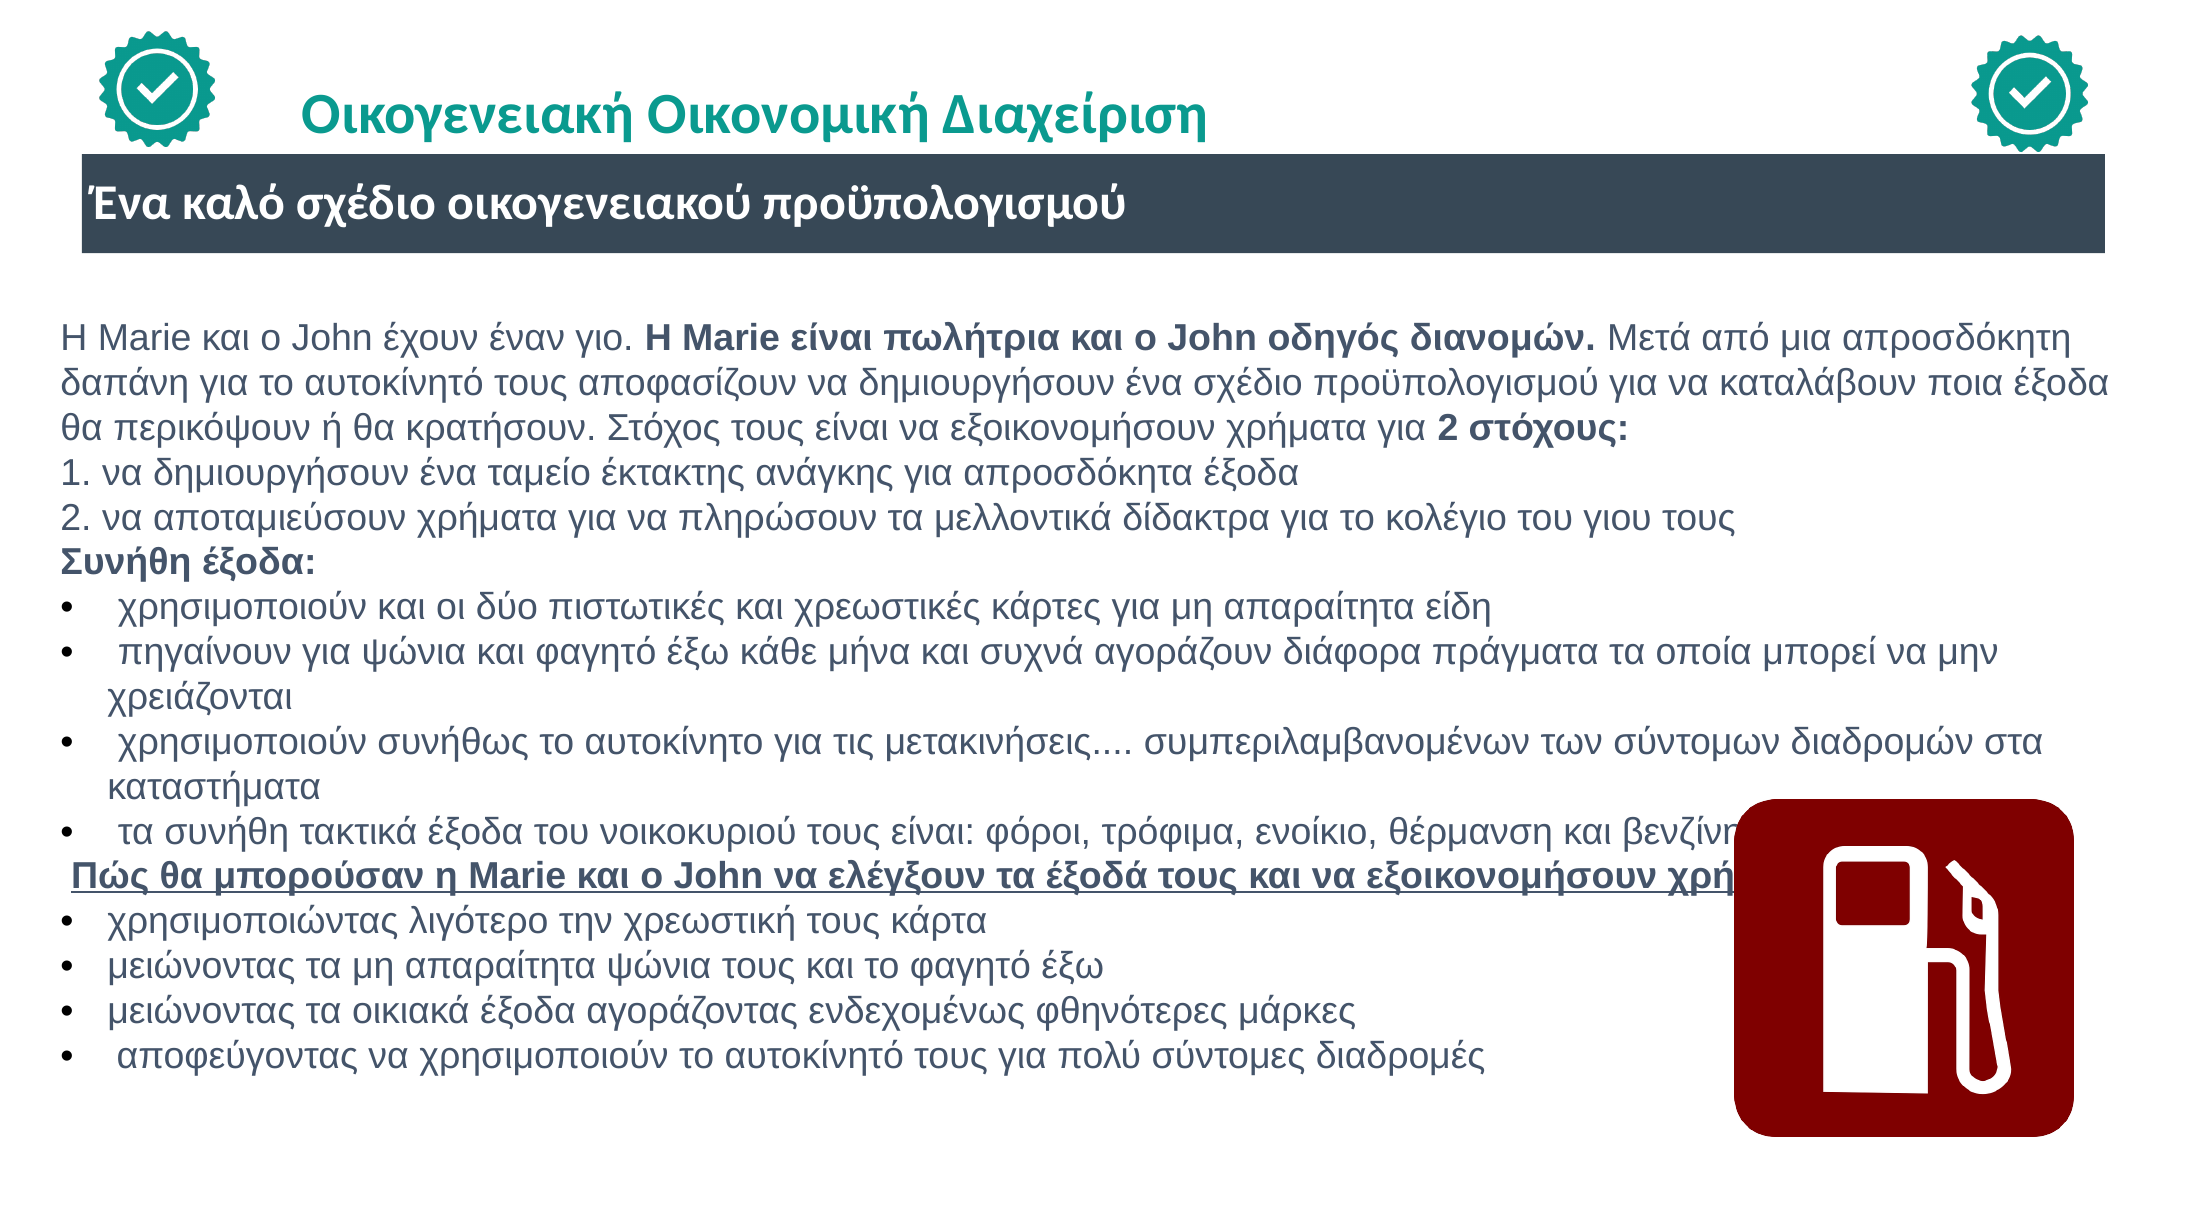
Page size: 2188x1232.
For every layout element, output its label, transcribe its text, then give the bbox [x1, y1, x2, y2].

table_header Η Marie και ο John έχουν έναν γιο. Η Marie είναι πωλήτρια και ο John οδηγός διανομών. Μετά από μια απροσδόκητη δαπάνη για το αυτοκίνητό τους αποφασίζουν να δημιουργήσουν ένα σχέδιο προϋπολογισμού για να καταλάβουν ποια έξοδα θα περικόψουν ή θα κρατήσουν. Στόχος τους είναι να εξοικονομήσουν χρήματα για 2 στόχους: 1. να δημιουργήσουν ένα ταμείο έκτακτης ανάγκης για απροσδόκητα έξοδα 2. να αποταμιεύσουν χρήματα για να πληρώσουν τα μελλοντικά δίδακτρα για το κολέγιο του γιου τους Συνήθη έξοδα: χρησιμοποιούν και οι δύο πιστωτικές και χρεωστικές κάρτες για μη απαραίτητα είδη πηγαίνουν για ψώνια και φαγητό έξω κάθε μήνα και συχνά αγοράζουν διάφορα πράγματα τα οποία μπορεί να μην χρειάζονται χρησιμοποιούν συνήθως το αυτοκίνητο για τις μετακινήσεις.... συμπεριλαμβανομένων των σύντομων διαδρομών στα καταστήματα τα συνήθη τακτικά έξοδα του νοικοκυριού τους είναι: φόροι, τρόφιμα, ενοίκιο, θέρμανση και βενζίνη για το αυτοκίνητο Πώς θα μπορούσαν η Marie και ο John να ελέγξουν τα έξοδά τους και να εξοικονομήσουν χρήματα; χρησιμοποιώντας λιγότερο την χρεωστική τους κάρτα μειώνοντας τα μη απαραίτητα ψώνια τους και το φαγητό έξω μειώνοντας τα οικιακά έξοδα αγοράζοντας ενδεχομένως φθηνότερες μάρκες αποφεύγοντας να χρησιμοποιούν το αυτοκίνητό τους για πολύ σύντομες διαδρομές [52, 314, 2157, 1187]
picture [1734, 799, 2074, 1137]
picture [81, 13, 233, 165]
picture [1954, 18, 2106, 170]
list Ένα καλό σχέδιο οικογενειακού προϋπολογισμού [81, 154, 2105, 254]
title Οικογενειακή Οικονομική Διαχείριση [290, 55, 1540, 154]
